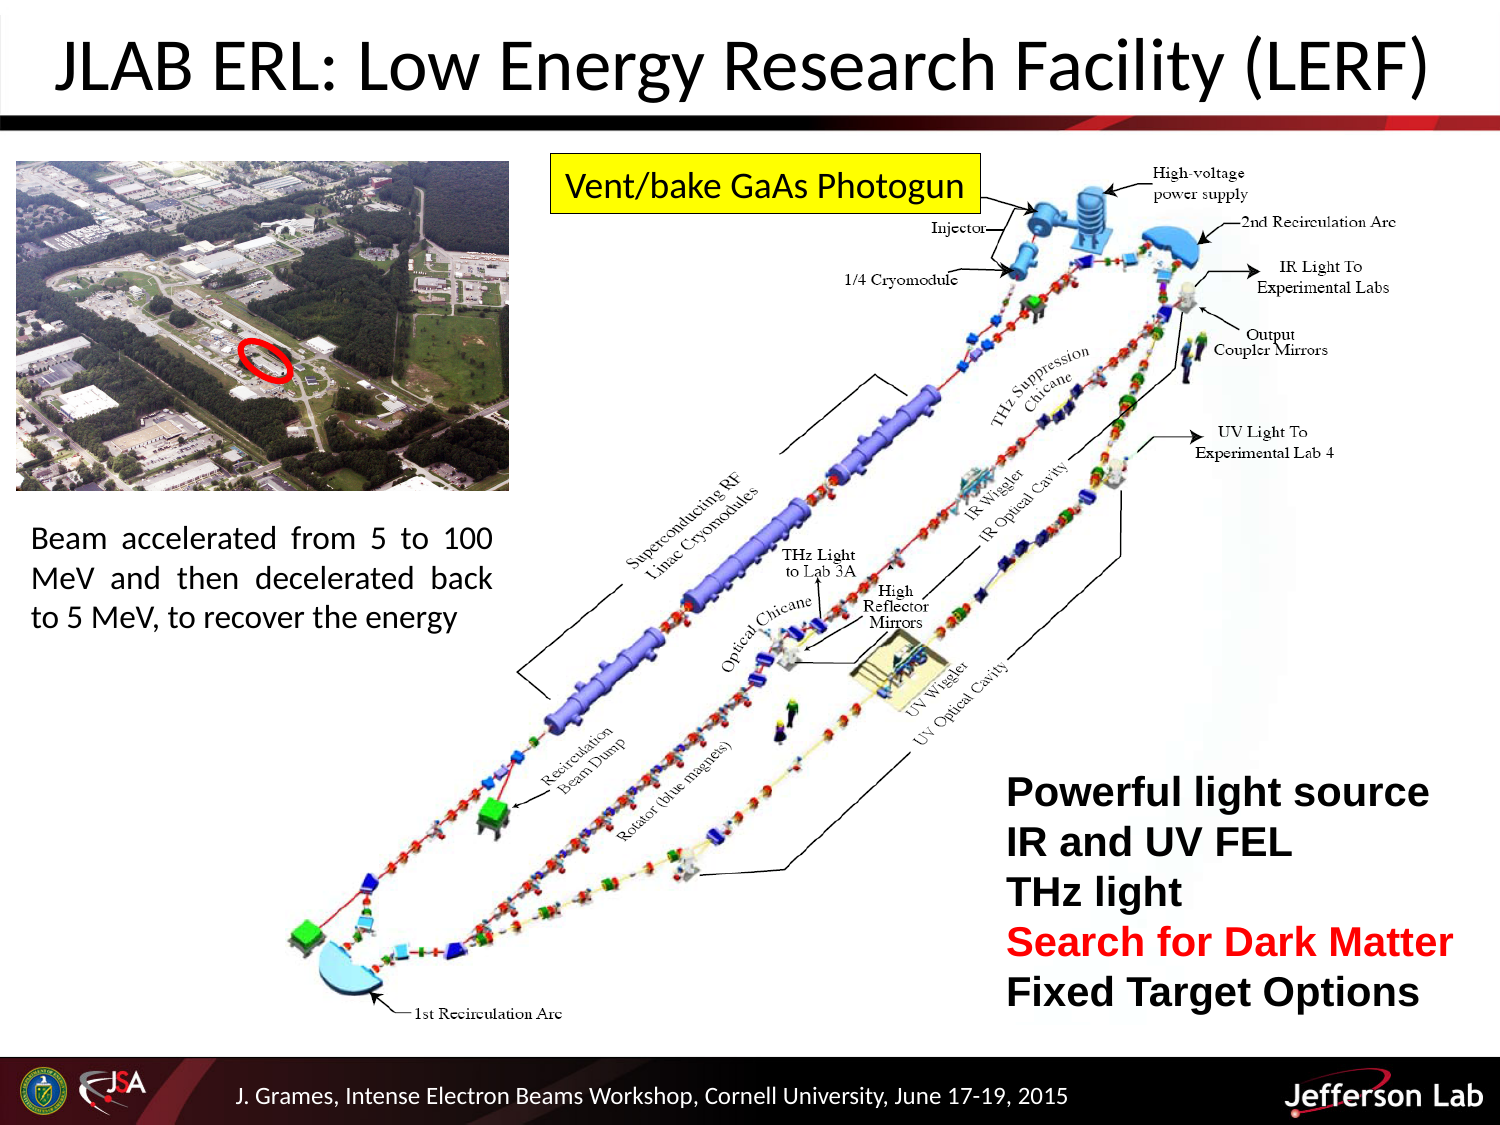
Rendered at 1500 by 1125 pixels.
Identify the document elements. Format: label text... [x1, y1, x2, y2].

text_box JLAB ERL: Low Energy Research Facility (LERF) [40, 8, 1448, 113]
text_box Powerful light source IR and UV FEL THz light Search for Dark Matter Fixed Target Options [1403, 757, 1469, 1022]
picture [0, 0, 1500, 1125]
text_box Vent/bake GaAs Photogun [550, 153, 981, 160]
text_box Beam accelerated from 5 to 100 MeV and then decelerated back to 5 MeV, to recover the energy [16, 508, 265, 643]
